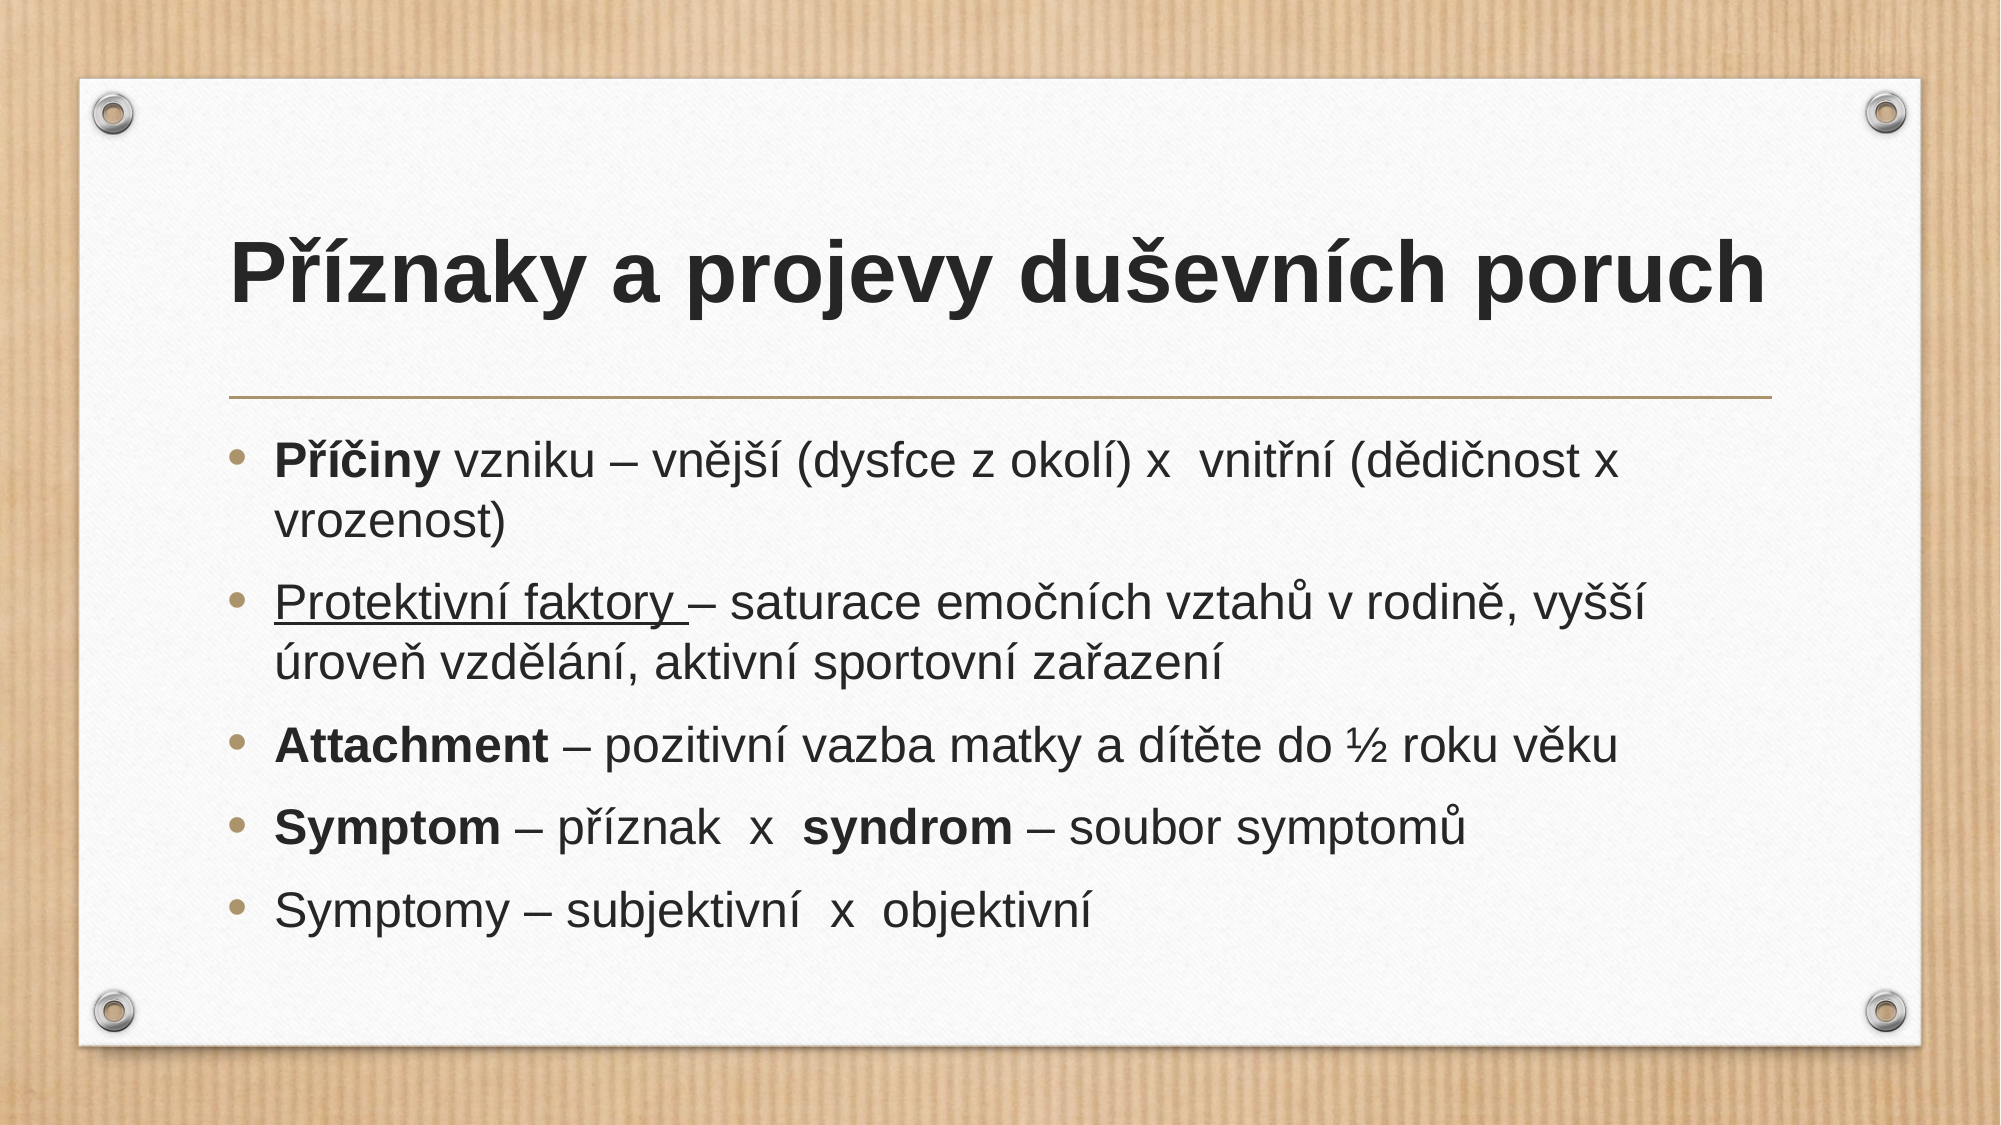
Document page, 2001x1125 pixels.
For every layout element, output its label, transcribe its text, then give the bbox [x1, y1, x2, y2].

title Příznaky a projevy duševních poruch [212, 161, 1788, 375]
picture [0, 0, 2001, 1125]
list Příčiny vzniku – vnější (dysfce z okolí) x vnitřní (dědičnost x vrozenost) Protektivní faktory – saturace emočních vztahů v rodině, vyšší úroveň vzdělání, aktivní sportovní zařazení Attachment – pozitivní vazba matky a dítěte do ½ roku věku Symptom – příznak x syndrom – soubor symptomů Symptomy – subjektivní x objektivní [212, 419, 1788, 964]
